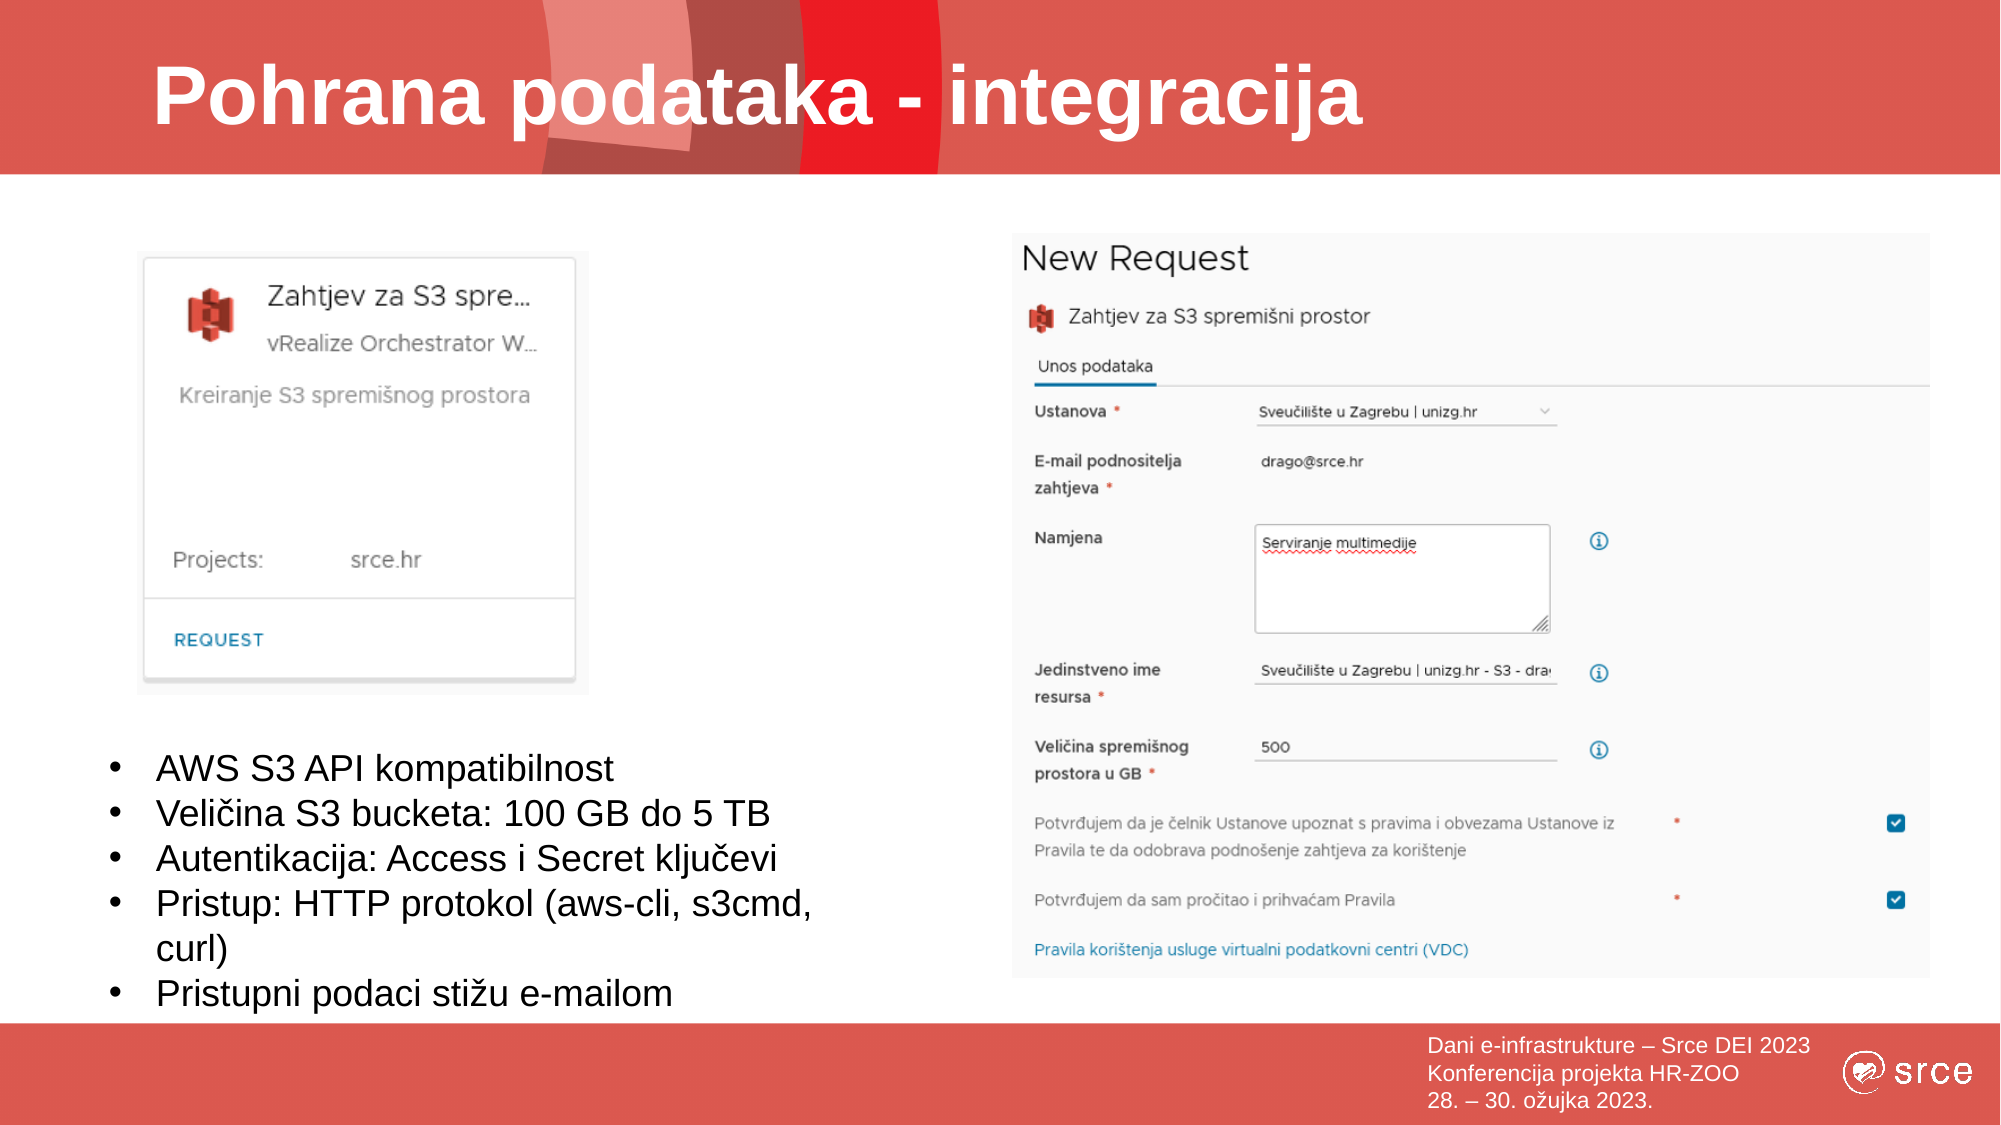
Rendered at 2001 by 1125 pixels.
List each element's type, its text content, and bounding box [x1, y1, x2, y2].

picture [0, 0, 2001, 1125]
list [137, 251, 589, 695]
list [1012, 233, 1930, 978]
text_box AWS S3 API kompatibilnost Veličina S3 bucketa: 100 GB do 5 TB Autentikacija: Access i Secret ključevi Pristup: HTTP protokol (aws-cli, s3cmd, curl) Pristupni podaci stižu e-mailom [94, 736, 882, 1067]
title Pohrana podataka - integracija [137, 25, 1863, 170]
